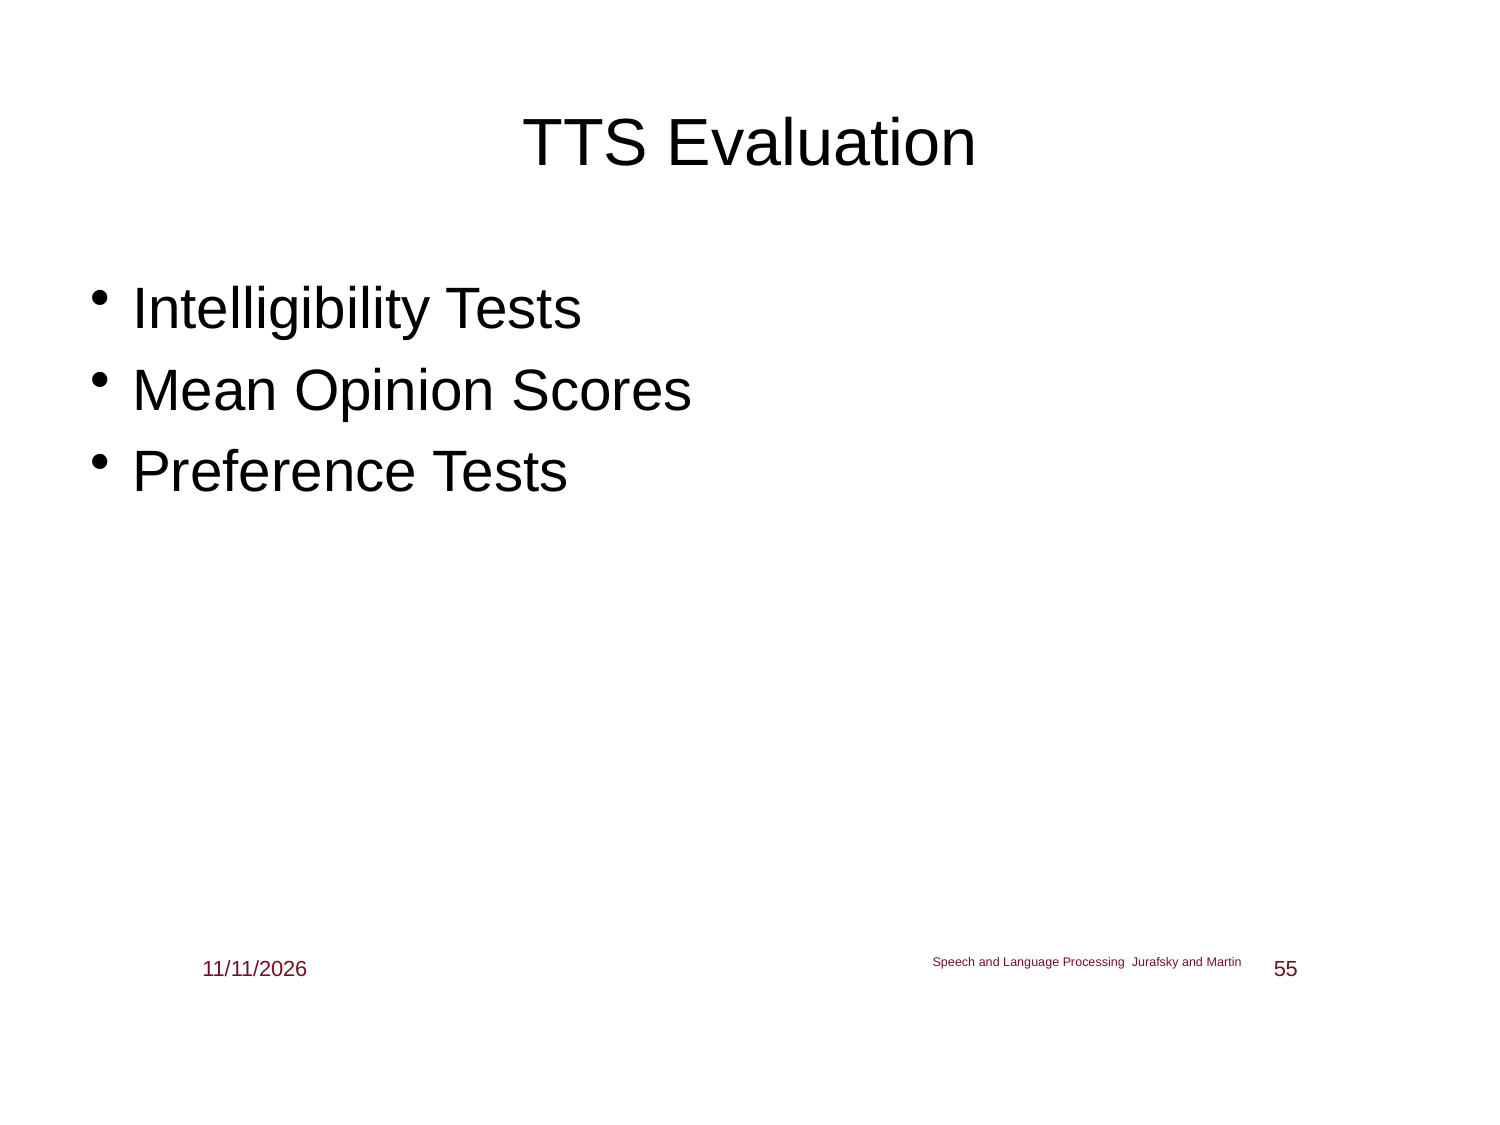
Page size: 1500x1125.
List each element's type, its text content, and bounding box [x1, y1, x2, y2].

list Intelligibility Tests Mean Opinion Scores Preference Tests [75, 262, 1425, 1005]
title TTS Evaluation [75, 45, 1425, 233]
text_box 55 [1257, 946, 1313, 985]
text_box 10/10/22 [187, 946, 337, 985]
text_box Speech and Language Processing Jurafsky and Martin [337, 946, 1257, 985]
